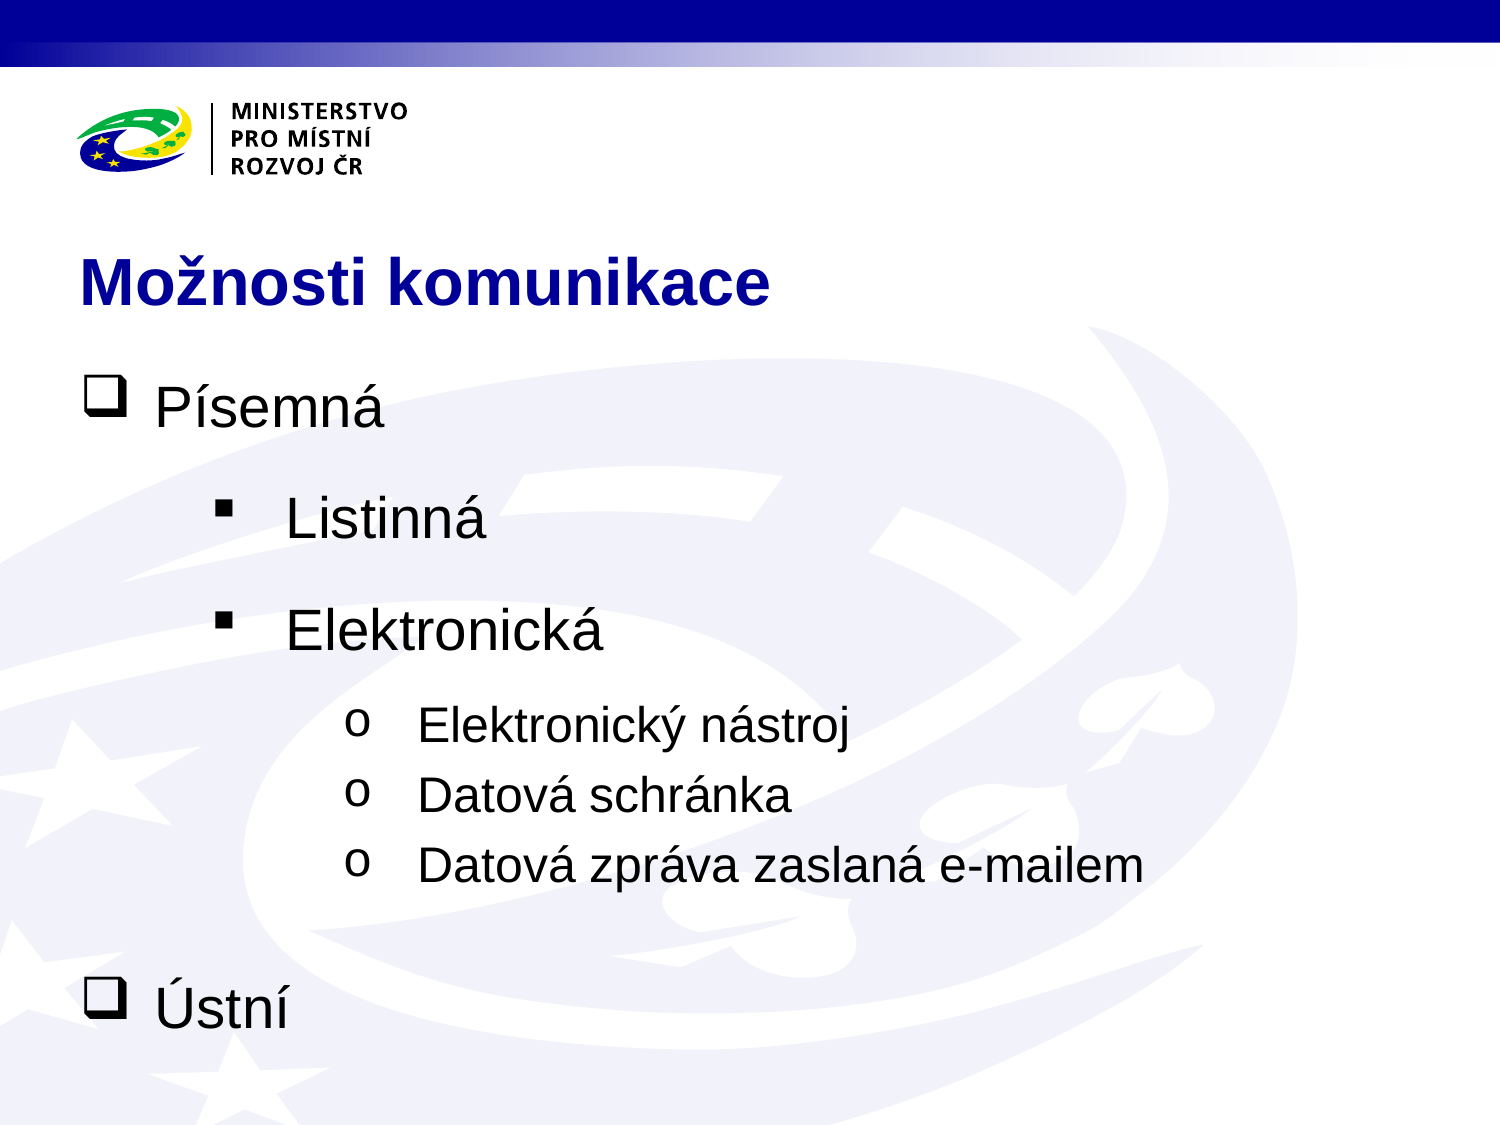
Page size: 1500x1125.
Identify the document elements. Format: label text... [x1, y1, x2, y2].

list Písemná Listinná Elektronická Elektronický nástroj Datová schránka Datová zpráva zaslaná e-mailem Ústní [64, 361, 1425, 1094]
title Možnosti komunikace [64, 231, 1425, 315]
